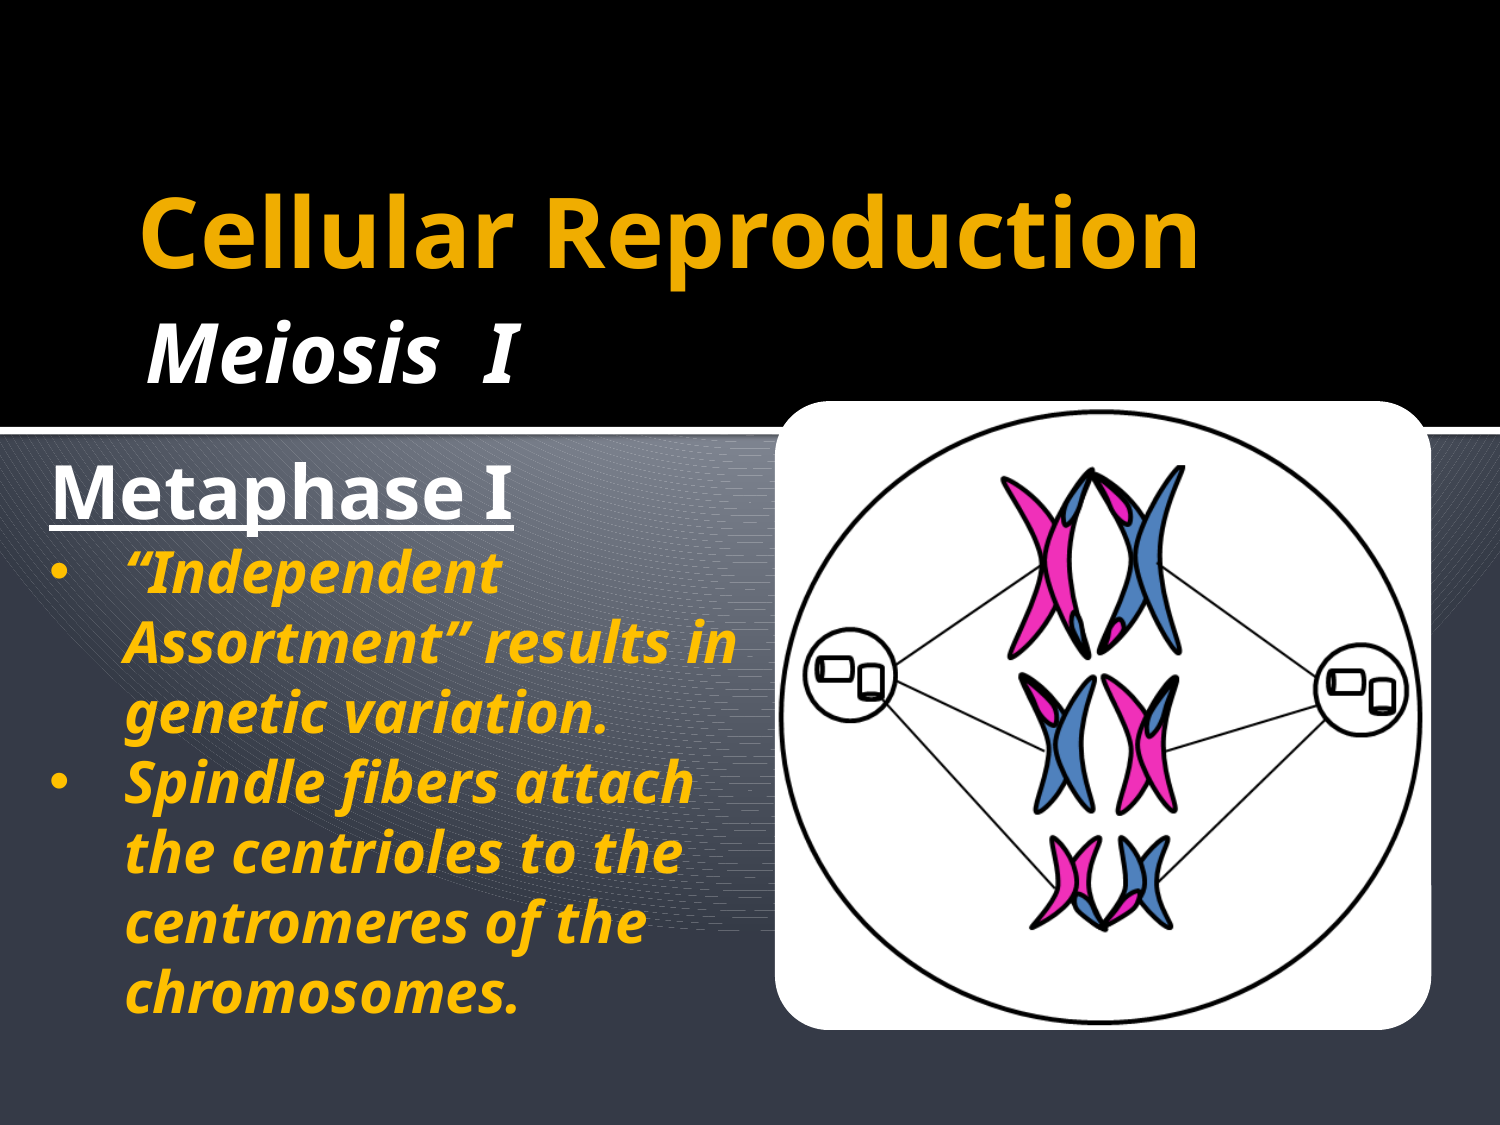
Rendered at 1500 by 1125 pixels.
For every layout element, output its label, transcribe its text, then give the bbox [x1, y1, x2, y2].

text_box Metaphase I “Independent Assortment” results in genetic variation. Spindle fibers attach the centrioles to the centromeres of the chromosomes. [34, 437, 770, 1033]
picture [774, 401, 1432, 1031]
title Cellular Reproduction [123, 19, 1488, 288]
list Meiosis I [121, 299, 1438, 413]
